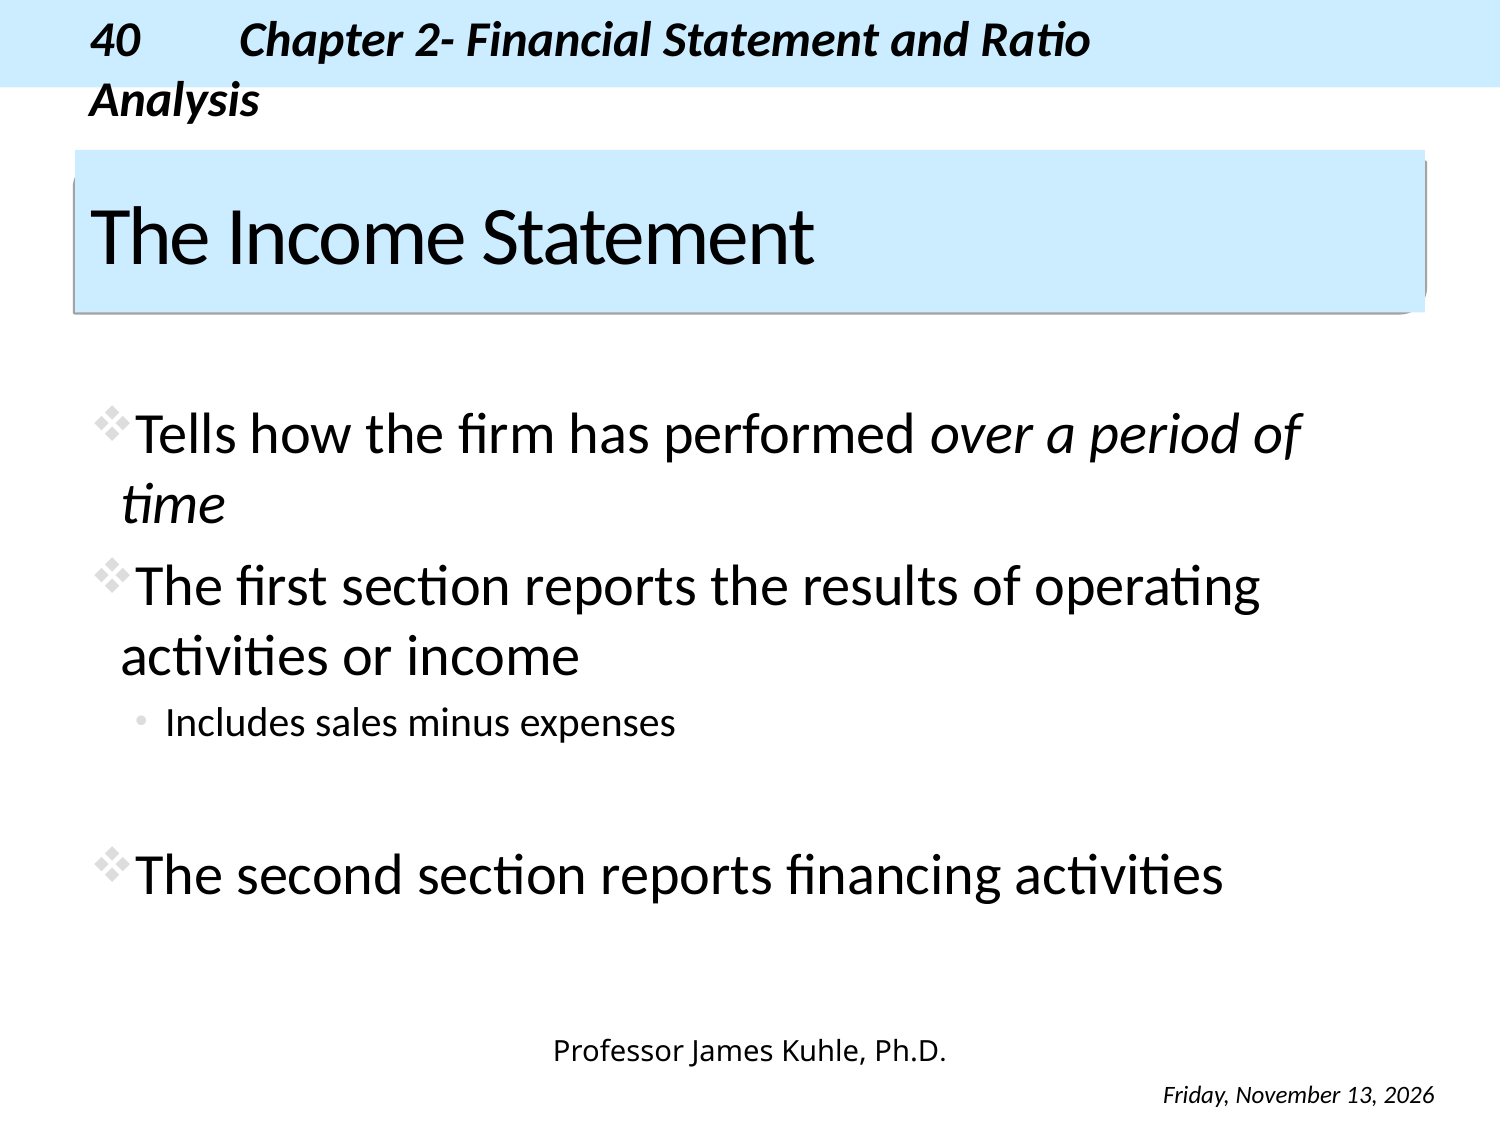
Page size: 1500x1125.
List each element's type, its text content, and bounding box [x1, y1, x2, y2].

list Tells how the firm has performed over a period of time The first section reports the results of operating activities or income Includes sales minus expenses The second section reports financing activities [75, 387, 1425, 1125]
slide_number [975, 1071, 1450, 1125]
title The Income Statement [75, 149, 1425, 313]
